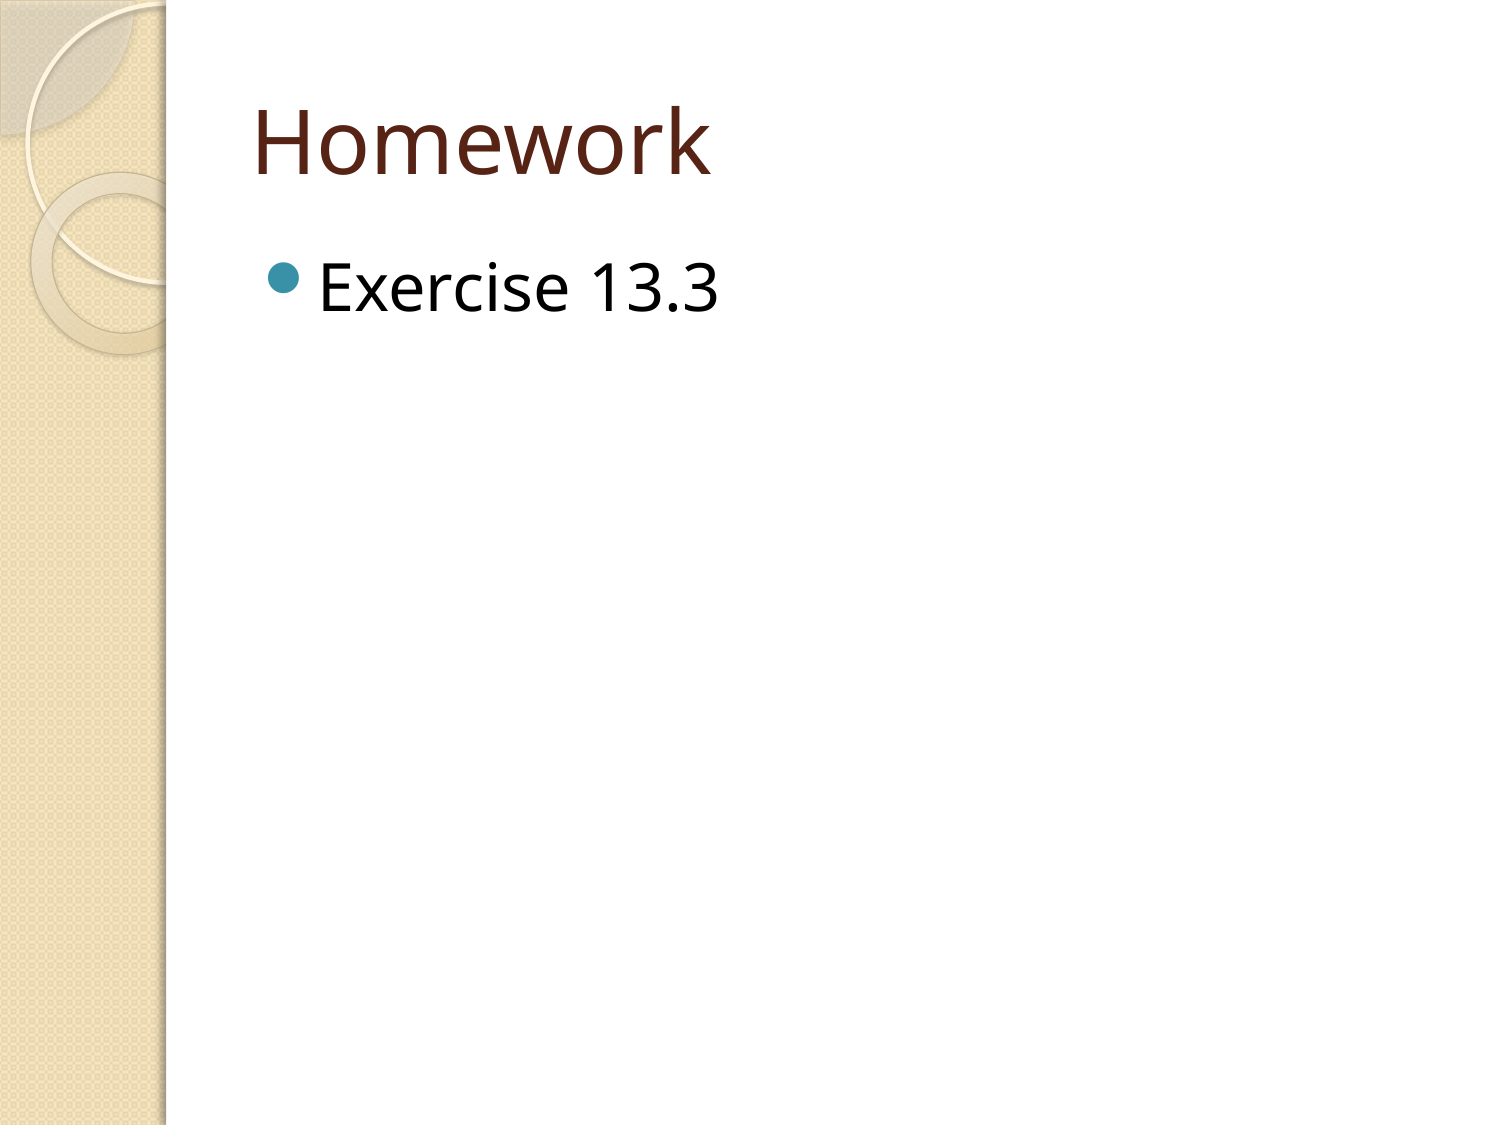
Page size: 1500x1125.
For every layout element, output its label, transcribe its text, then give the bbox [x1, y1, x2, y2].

title Homework [235, 45, 1466, 233]
list Exercise 13.3 [235, 237, 1466, 1025]
